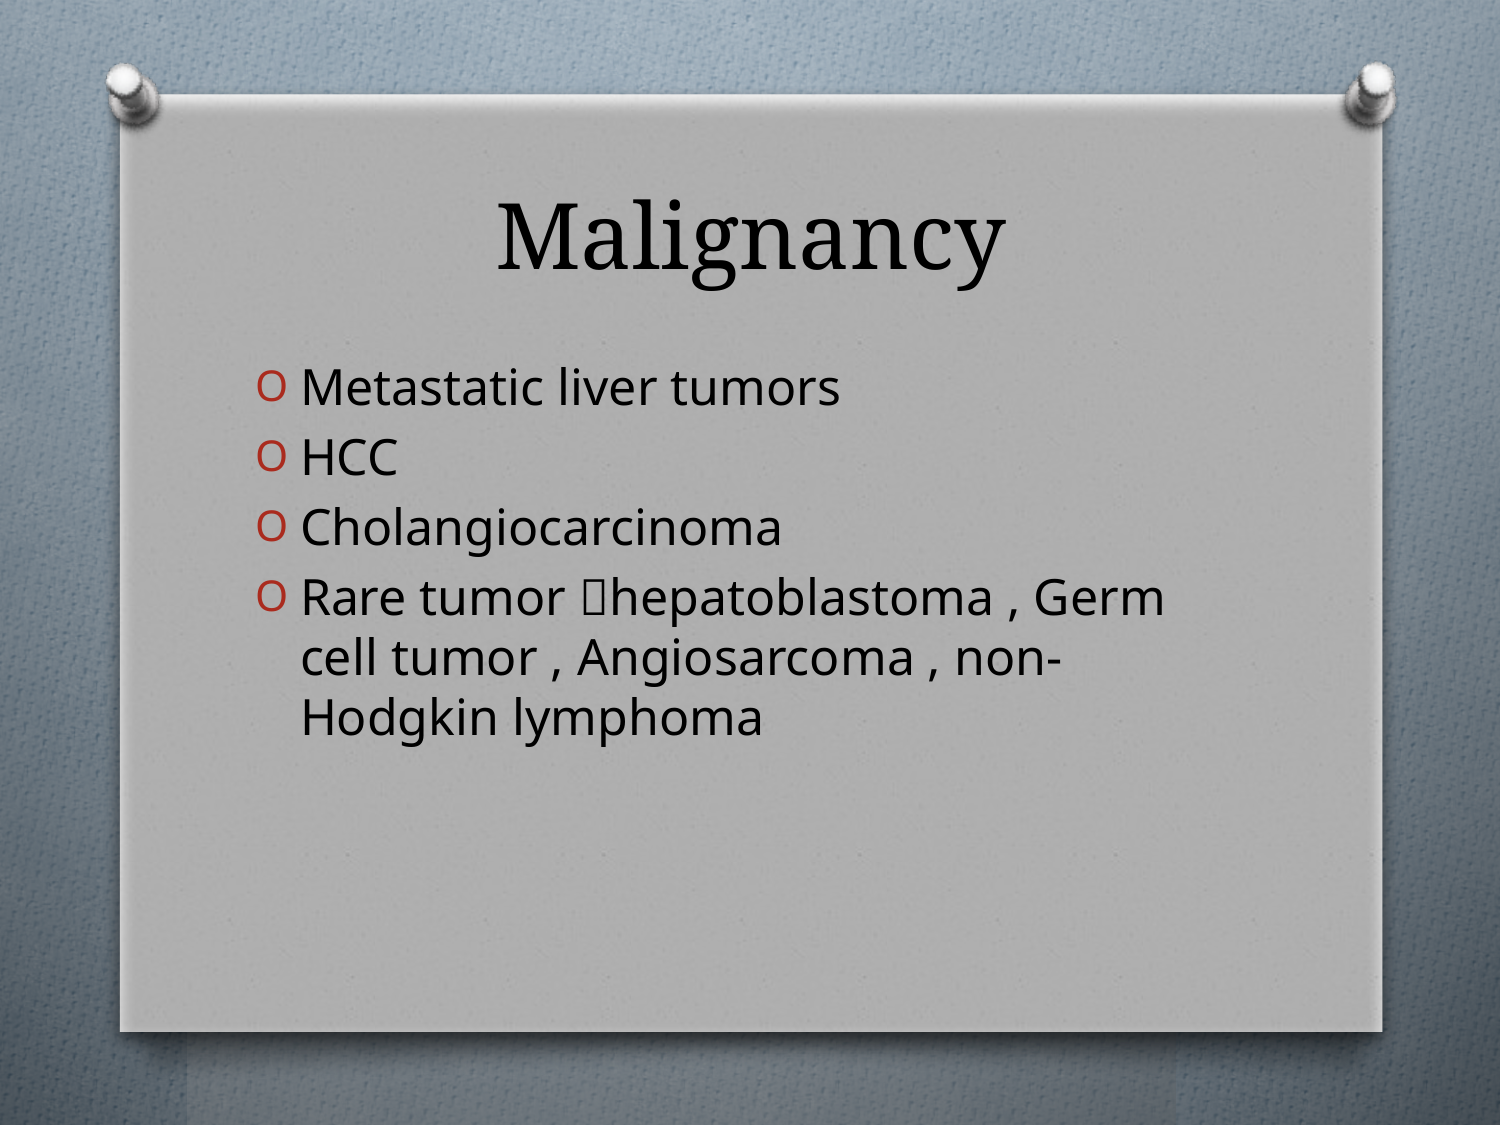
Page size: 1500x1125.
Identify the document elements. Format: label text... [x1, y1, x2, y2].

picture [76, 30, 198, 153]
list Metastatic liver tumors HCC Cholangiocarcinoma Rare tumor hepatoblastoma , Germ cell tumor , Angiosarcoma , non-Hodgkin lymphoma [240, 347, 1257, 939]
picture [1317, 36, 1439, 156]
title Malignancy [179, 134, 1323, 332]
